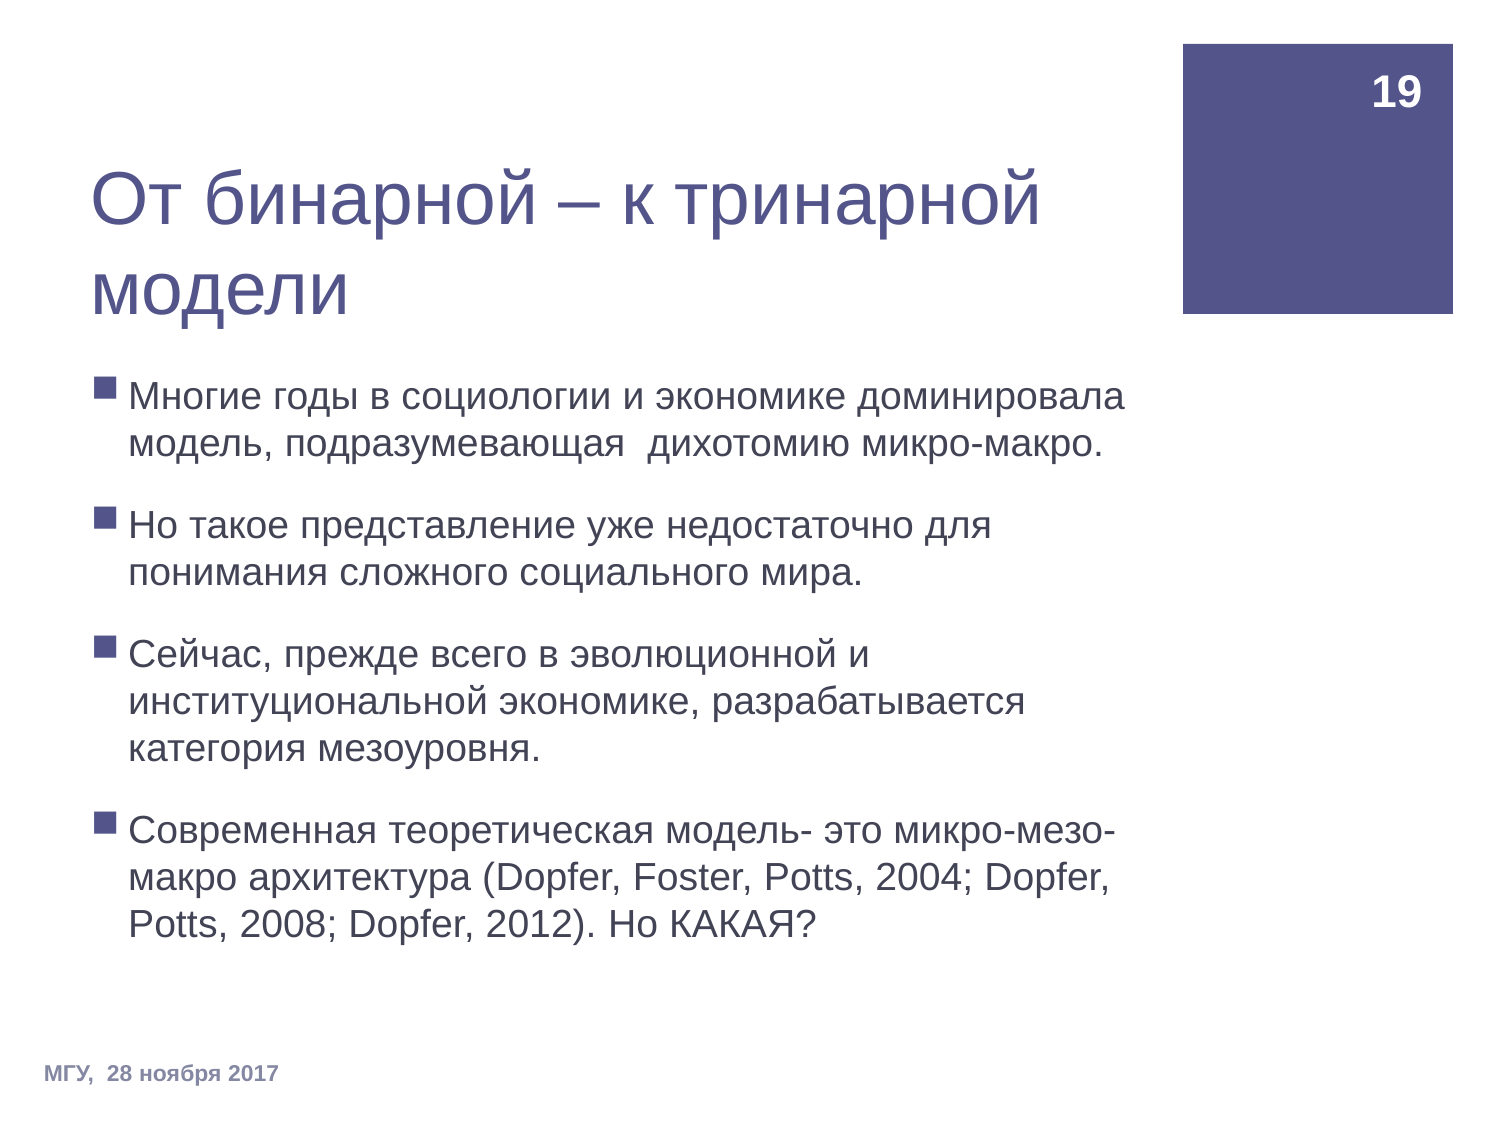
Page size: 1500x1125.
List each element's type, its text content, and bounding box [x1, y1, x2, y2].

list Многие годы в социологии и экономике доминировала модель, подразумевающая дихотомию микро-макро. Но такое представление уже недостаточно для понимания сложного социального мира. Сейчас, прежде всего в эволюционной и институциональной экономике, разрабатывается категория мезоуровня. Современная теоретическая модель- это микро-мезо-макро архитектура (Dopfer, Foster, Potts, 2004; Dopfer, Potts, 2008; Dopfer, 2012). Но КАКАЯ? [75, 362, 1143, 1005]
footer МГУ, 28 ноября 2017 [28, 1042, 1015, 1103]
slide_number 19 [1354, 59, 1438, 120]
title От бинарной – к тринарной модели [75, 149, 1143, 338]
